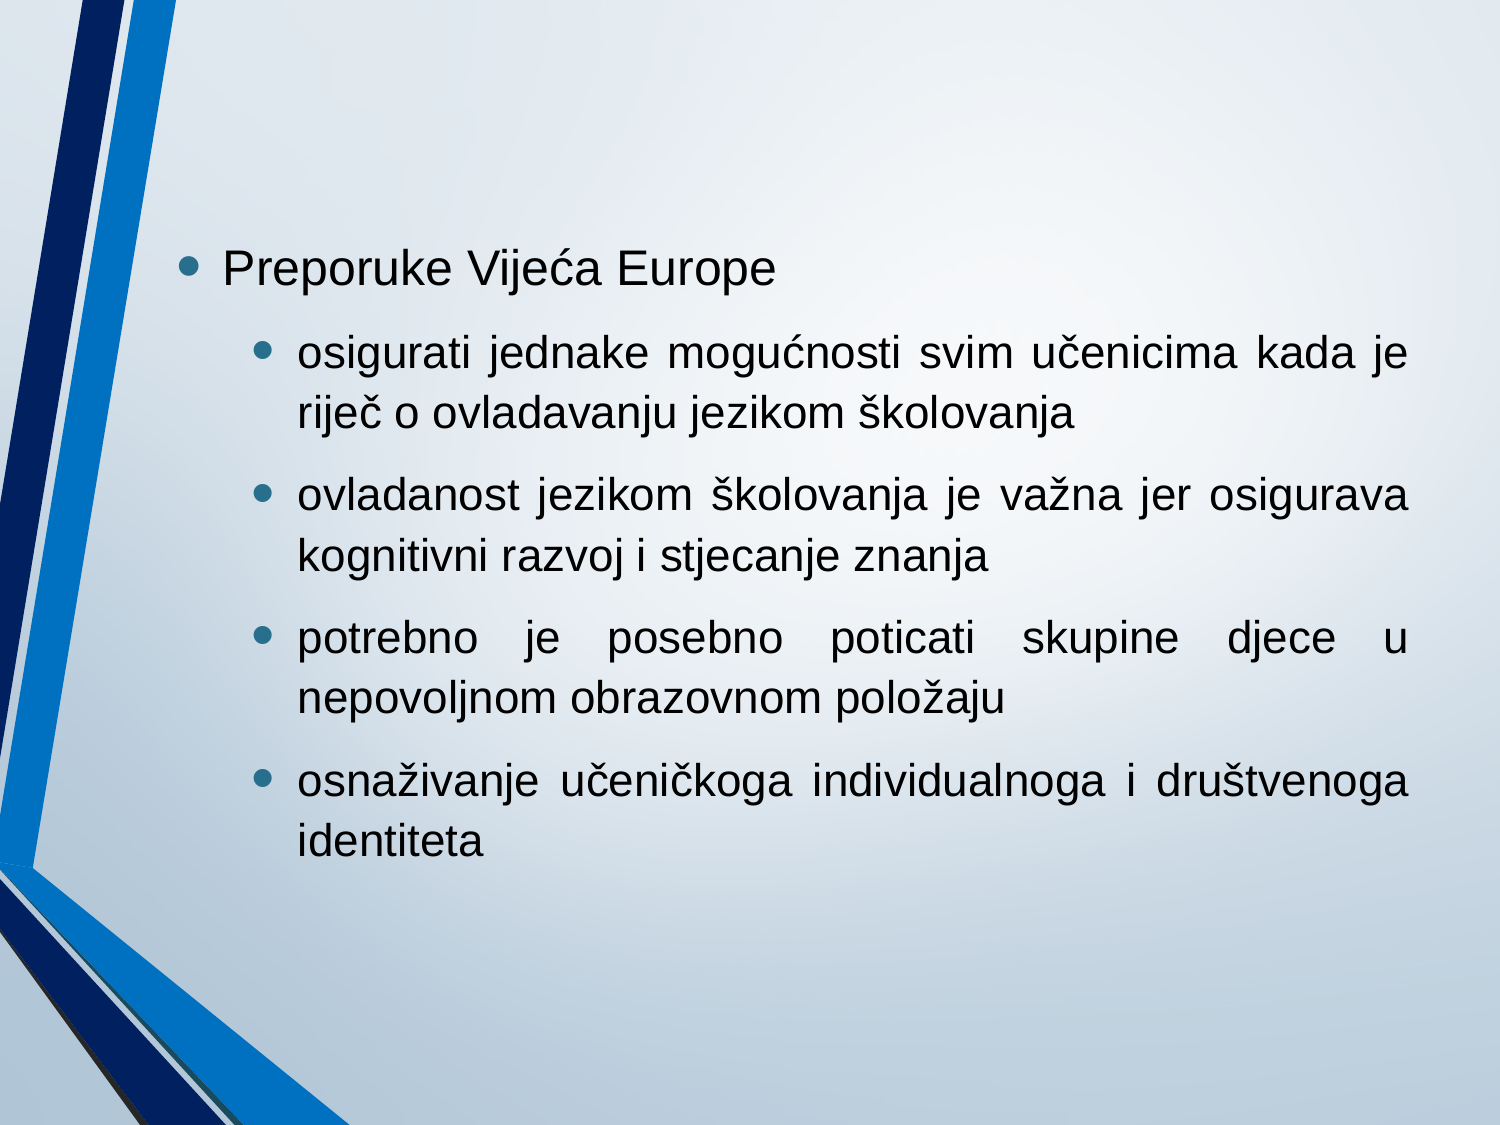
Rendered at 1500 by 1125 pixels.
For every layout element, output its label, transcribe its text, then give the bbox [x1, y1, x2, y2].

list Preporuke Vijeća Europe osigurati jednake mogućnosti svim učenicima kada je riječ o ovladavanju jezikom školovanja ovladanost jezikom školovanja je važna jer osigurava kognitivni razvoj i stjecanje znanja potrebno je posebno poticati skupine djece u nepovoljnom obrazovnom položaju osnaživanje učeničkoga individualnoga i društvenoga identiteta [161, 225, 1425, 966]
